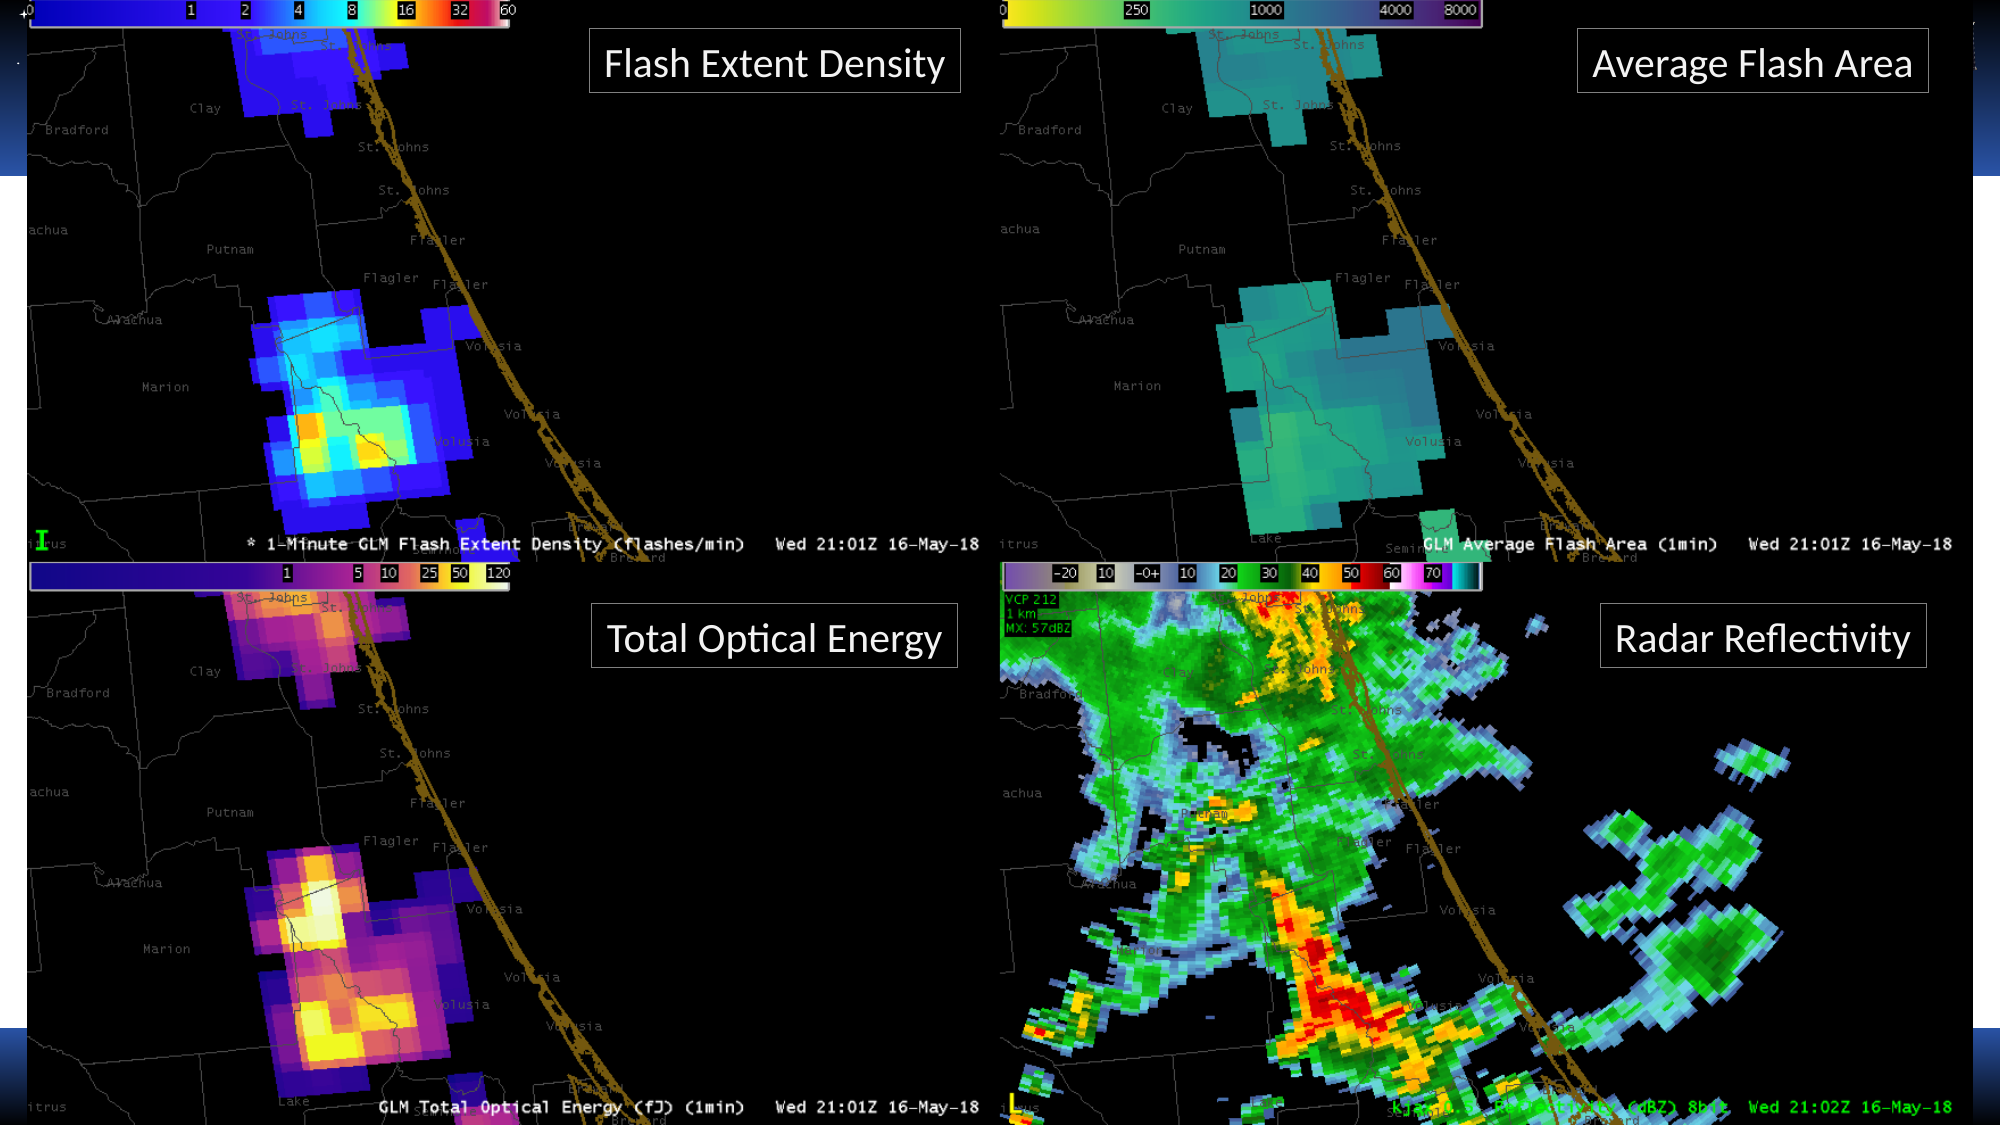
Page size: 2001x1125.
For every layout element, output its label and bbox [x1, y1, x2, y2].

picture [27, 0, 2001, 1125]
text_box [587, 28, 1931, 669]
